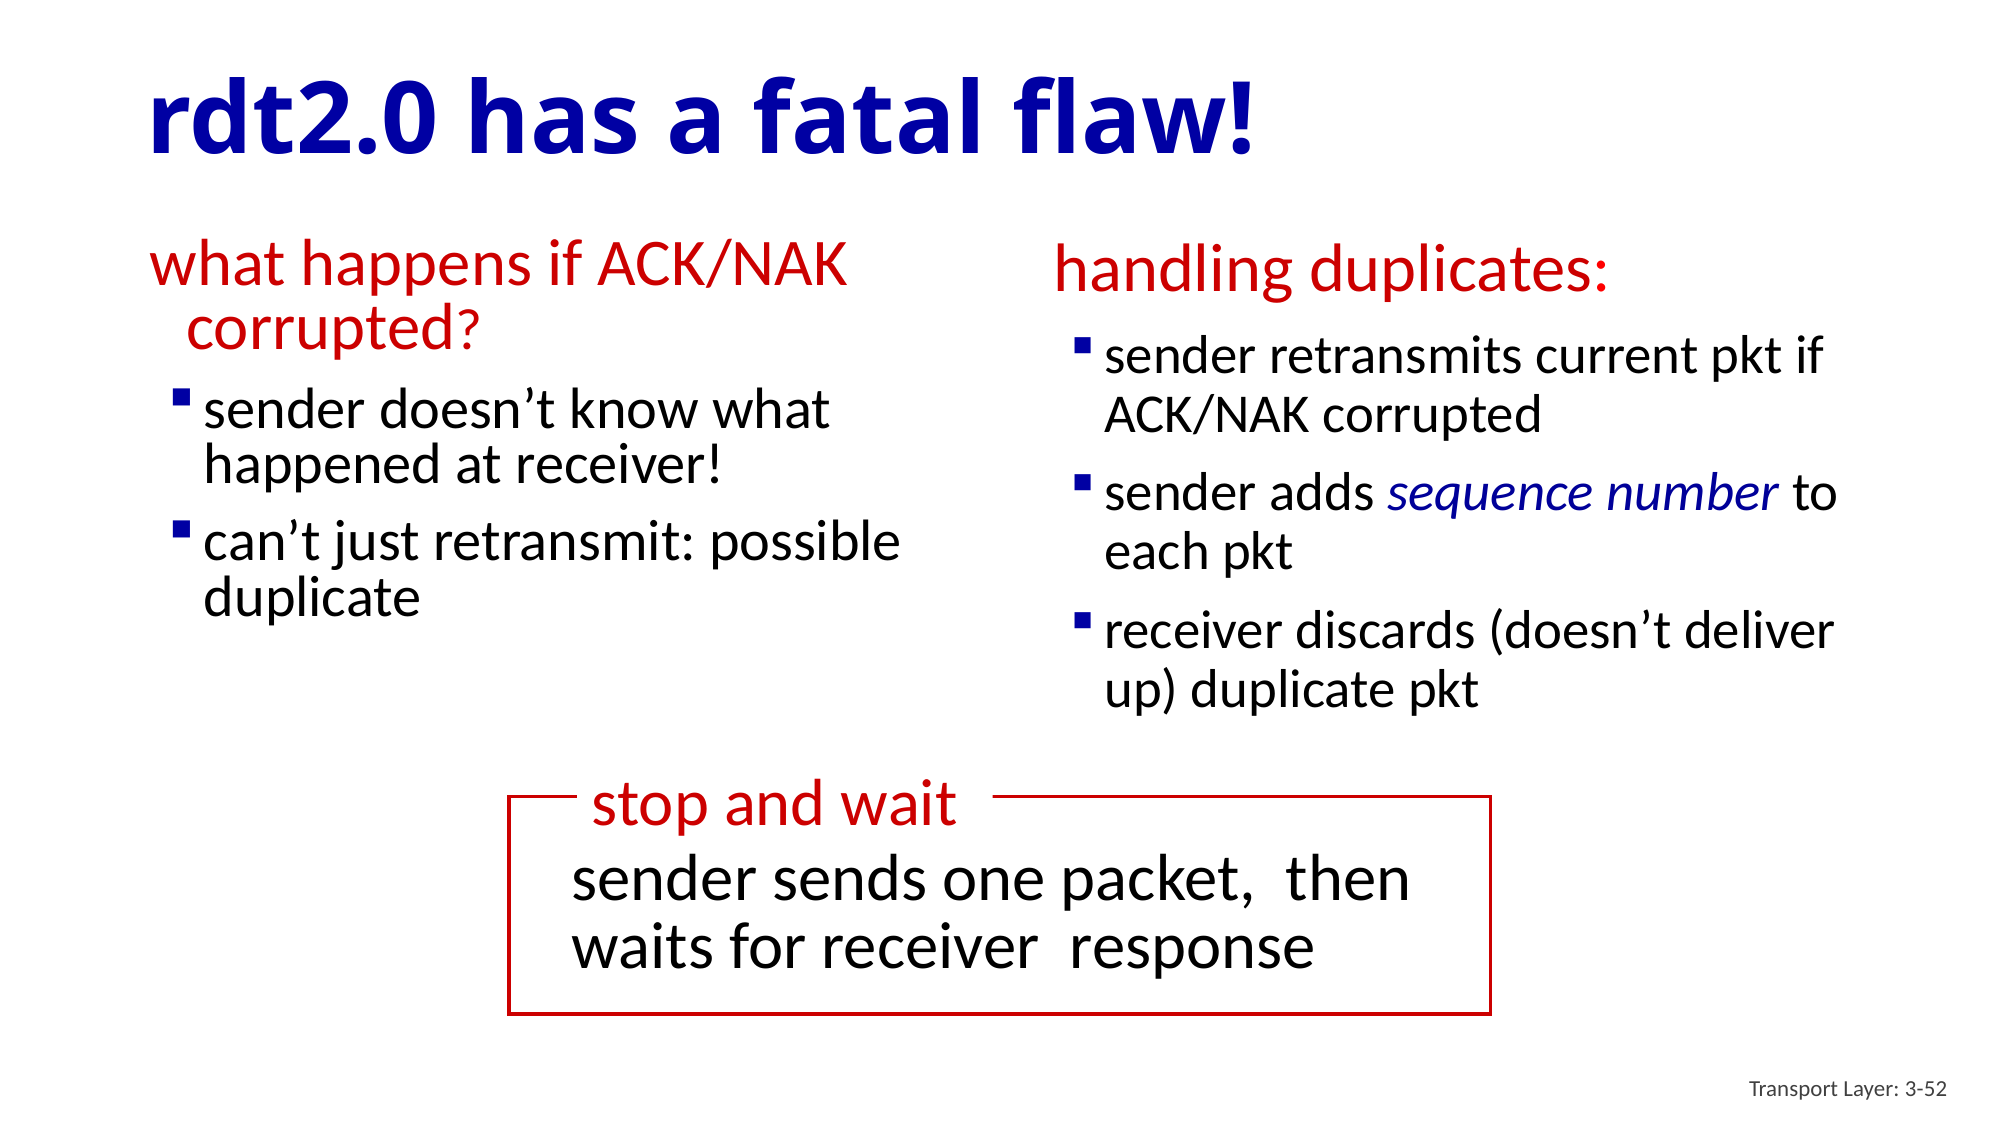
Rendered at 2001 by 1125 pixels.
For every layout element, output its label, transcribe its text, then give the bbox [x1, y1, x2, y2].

slide_number Transport Layer: 3-52 [1512, 1056, 1963, 1117]
text_box handling duplicates: sender retransmits current pkt if ACK/NAK corrupted sender adds sequence number to each pkt receiver discards (doesn’t deliver up) duplicate pkt [1018, 224, 1887, 728]
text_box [509, 750, 1491, 1015]
text_box what happens if ACK/NAK corrupted? sender doesn’t know what happened at receiver! can’t just retransmit: possible duplicate [113, 227, 1069, 990]
title rdt2.0 has a fatal flaw! [131, 47, 1952, 195]
